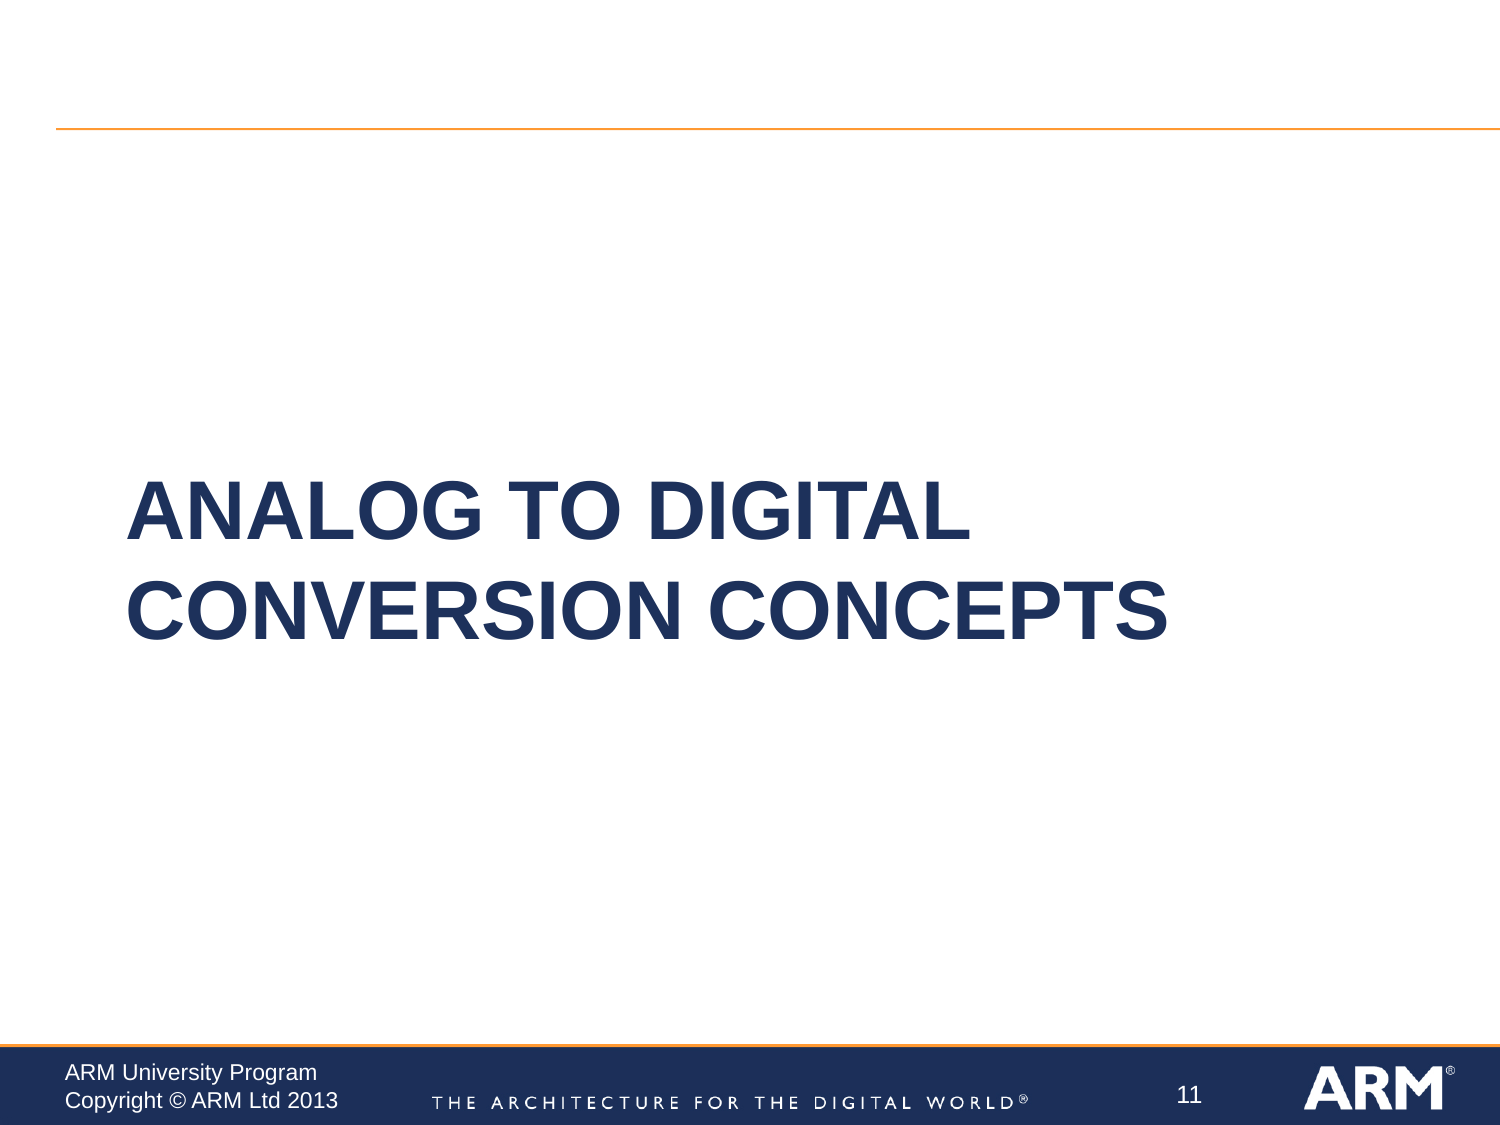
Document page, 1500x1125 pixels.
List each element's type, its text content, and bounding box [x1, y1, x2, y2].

picture [0, 1048, 1500, 1125]
title Analog to Digital conversion concepts [112, 449, 1388, 674]
